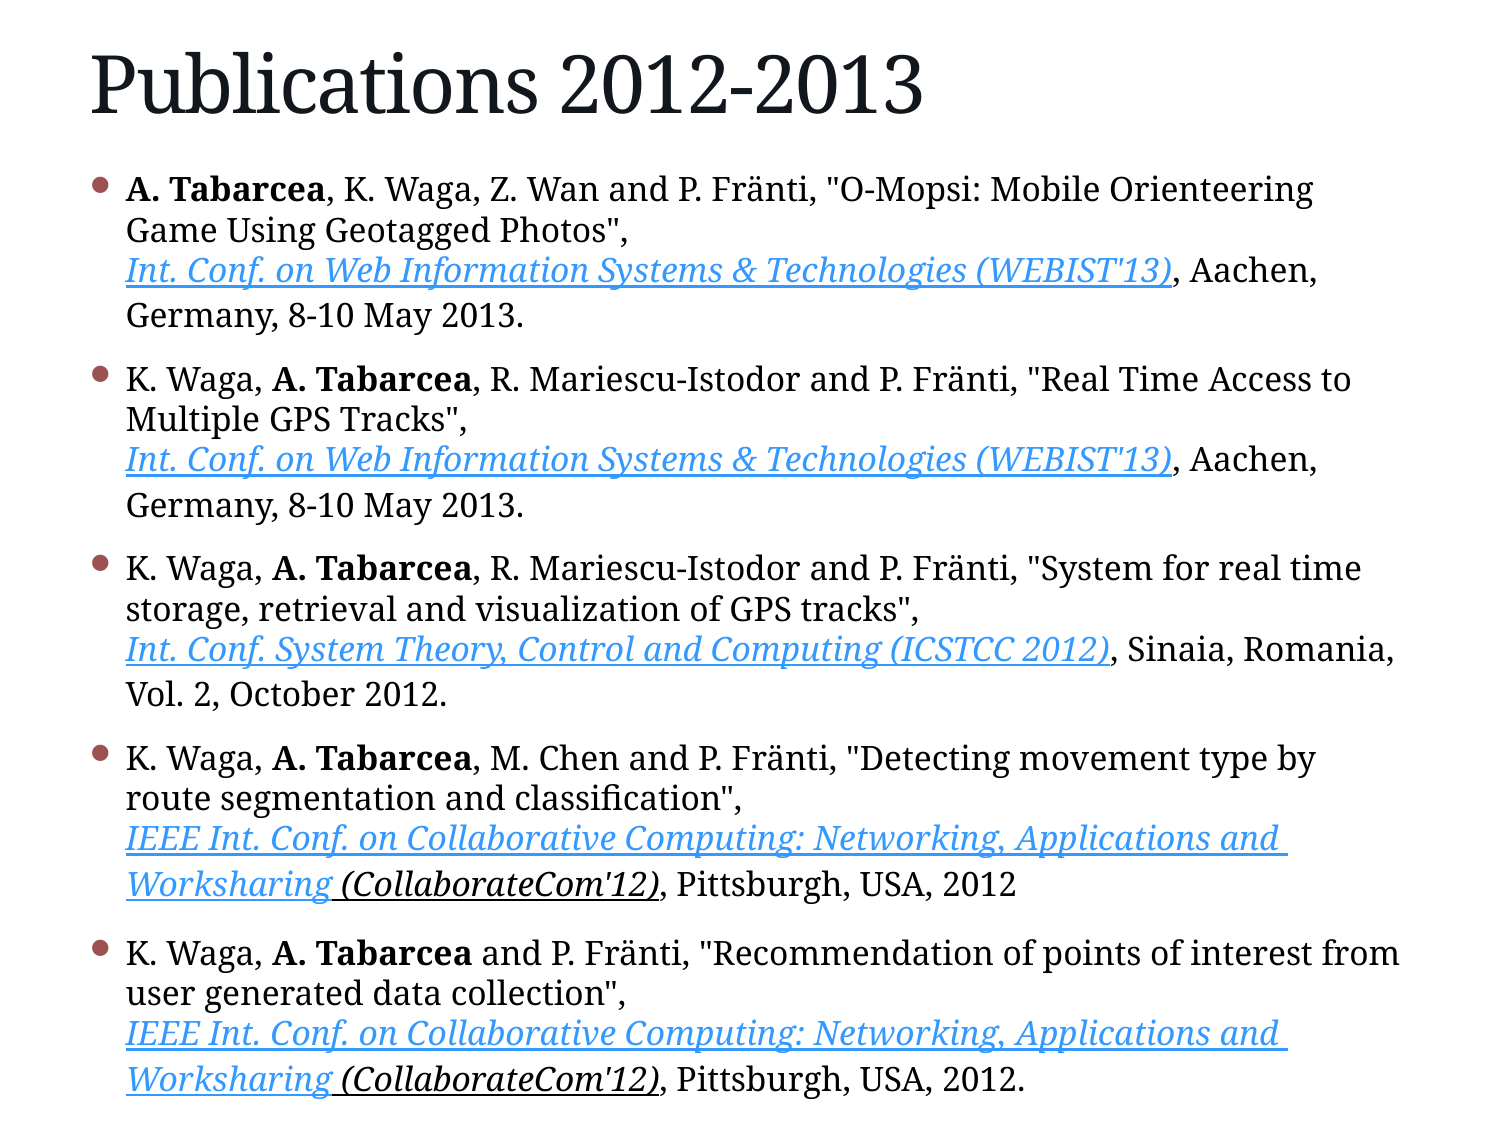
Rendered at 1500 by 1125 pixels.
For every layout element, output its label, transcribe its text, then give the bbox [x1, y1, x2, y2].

title Publications 2012-2013 [74, 24, 1425, 138]
list A. Tabarcea, K. Waga, Z. Wan and P. Fränti, "O-Mopsi: Mobile Orienteering Game Using Geotagged Photos", Int. Conf. on Web Information Systems & Technologies (WEBIST'13), Aachen, Germany, 8-10 May 2013. K. Waga, A. Tabarcea, R. Mariescu-Istodor and P. Fränti, "Real Time Access to Multiple GPS Tracks", Int. Conf. on Web Information Systems & Technologies (WEBIST'13), Aachen, Germany, 8-10 May 2013. K. Waga, A. Tabarcea, R. Mariescu-Istodor and P. Fränti, "System for real time storage, retrieval and visualization of GPS tracks", Int. Conf. System Theory, Control and Computing (ICSTCC 2012), Sinaia, Romania, Vol. 2, October 2012. K. Waga, A. Tabarcea, M. Chen and P. Fränti, "Detecting movement type by route segmentation and classification", IEEE Int. Conf. on Collaborative Computing: Networking, Applications and Worksharing (CollaborateCom'12), Pittsburgh, USA, 2012 K. Waga, A. Tabarcea and P. Fränti, "Recommendation of points of interest from user generated data collection", IEEE Int. Conf. on Collaborative Computing: Networking, Applications and Worksharing (CollaborateCom'12), Pittsburgh, USA, 2012. [75, 160, 1425, 1125]
